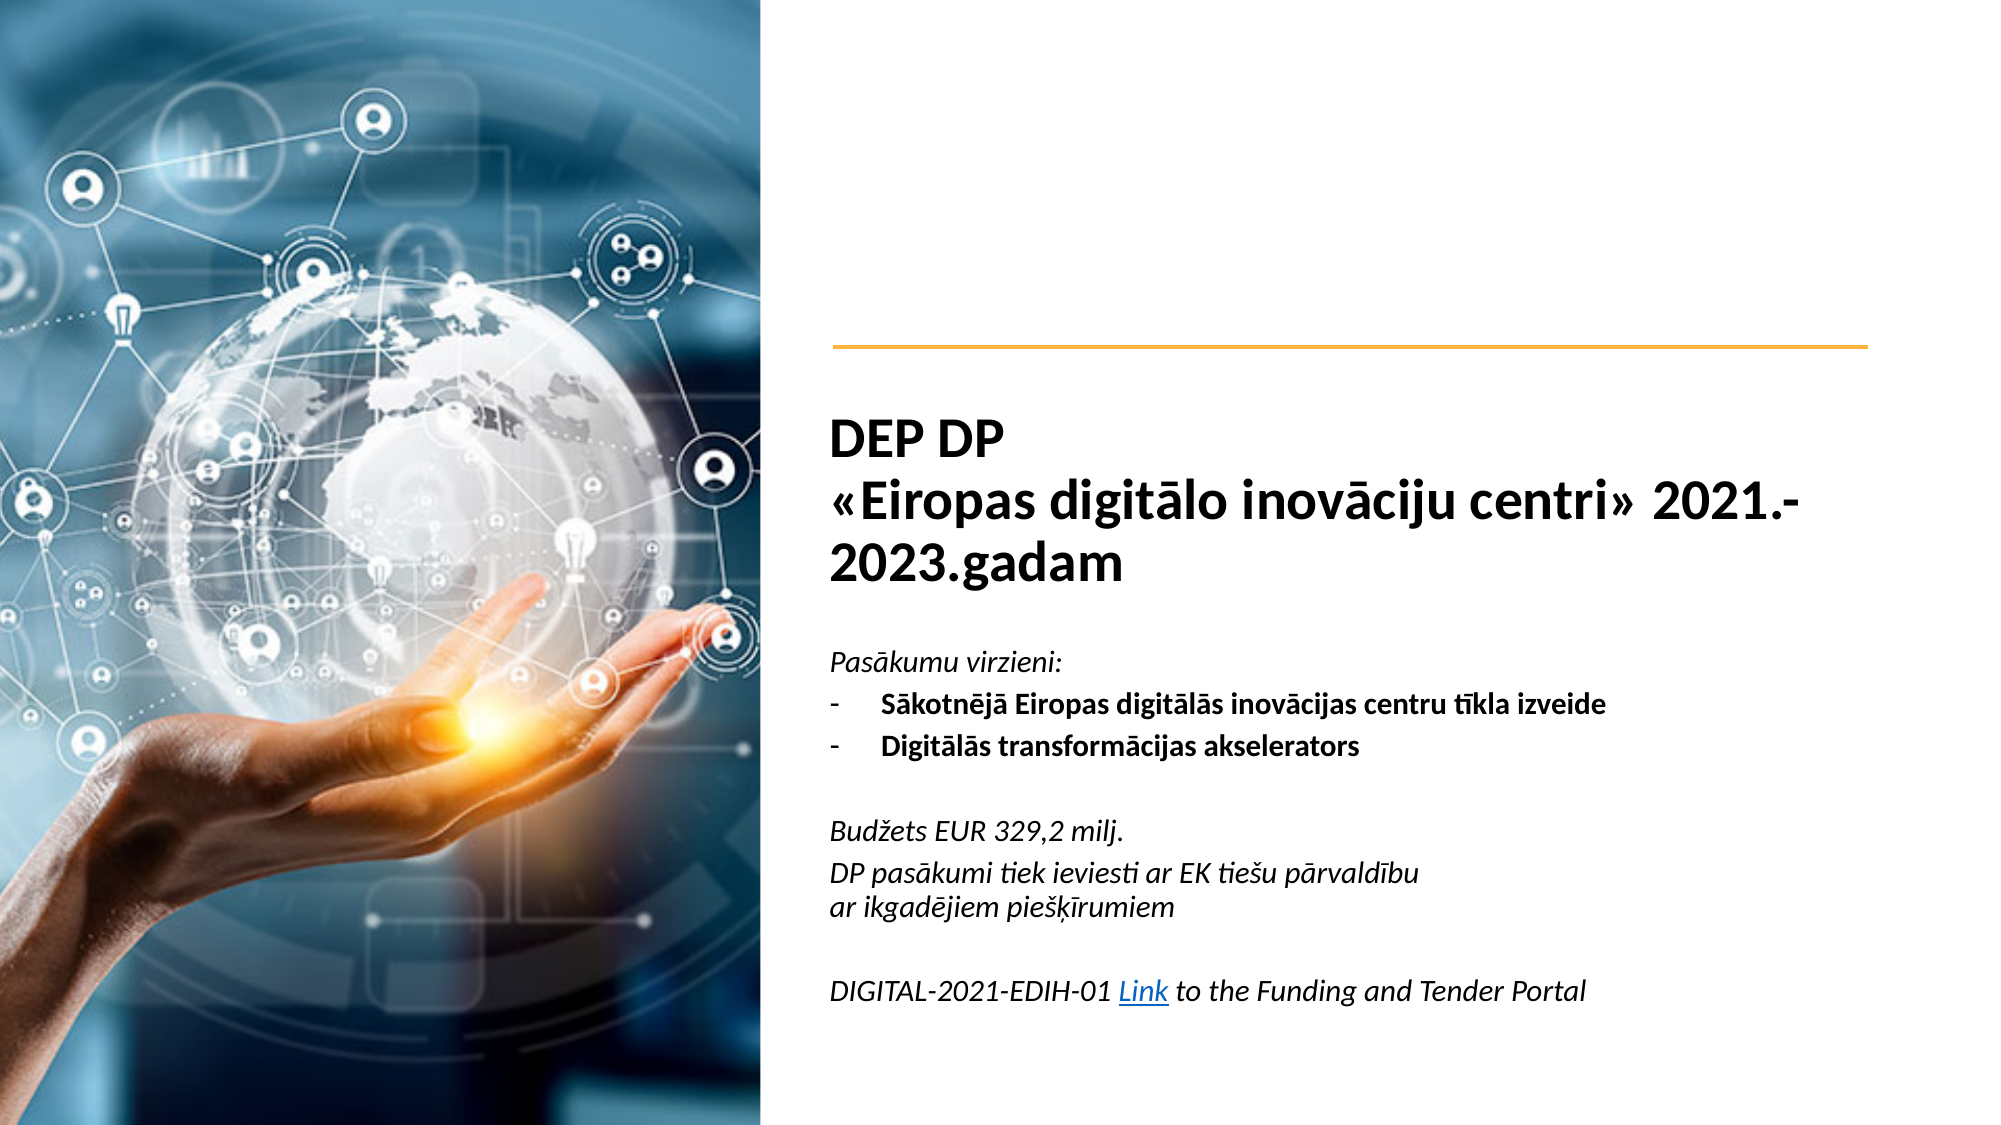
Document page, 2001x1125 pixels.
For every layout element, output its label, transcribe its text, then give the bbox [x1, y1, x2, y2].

text_box DEP DP «Eiropas digitālo inovāciju centri» 2021.-2023.gadam Pasākumu virzieni: Sākotnējā Eiropas digitālās inovācijas centru tīkla izveide Digitālās transformācijas akselerators Budžets EUR 329,2 milj. DP pasākumi tiek ieviesti ar EK tiešu pārvaldību ar ikgadējiem piešķīrumiem DIGITAL-2021-EDIH-01 Link to the Funding and Tender Portal [814, 399, 1895, 1021]
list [0, 0, 761, 1125]
